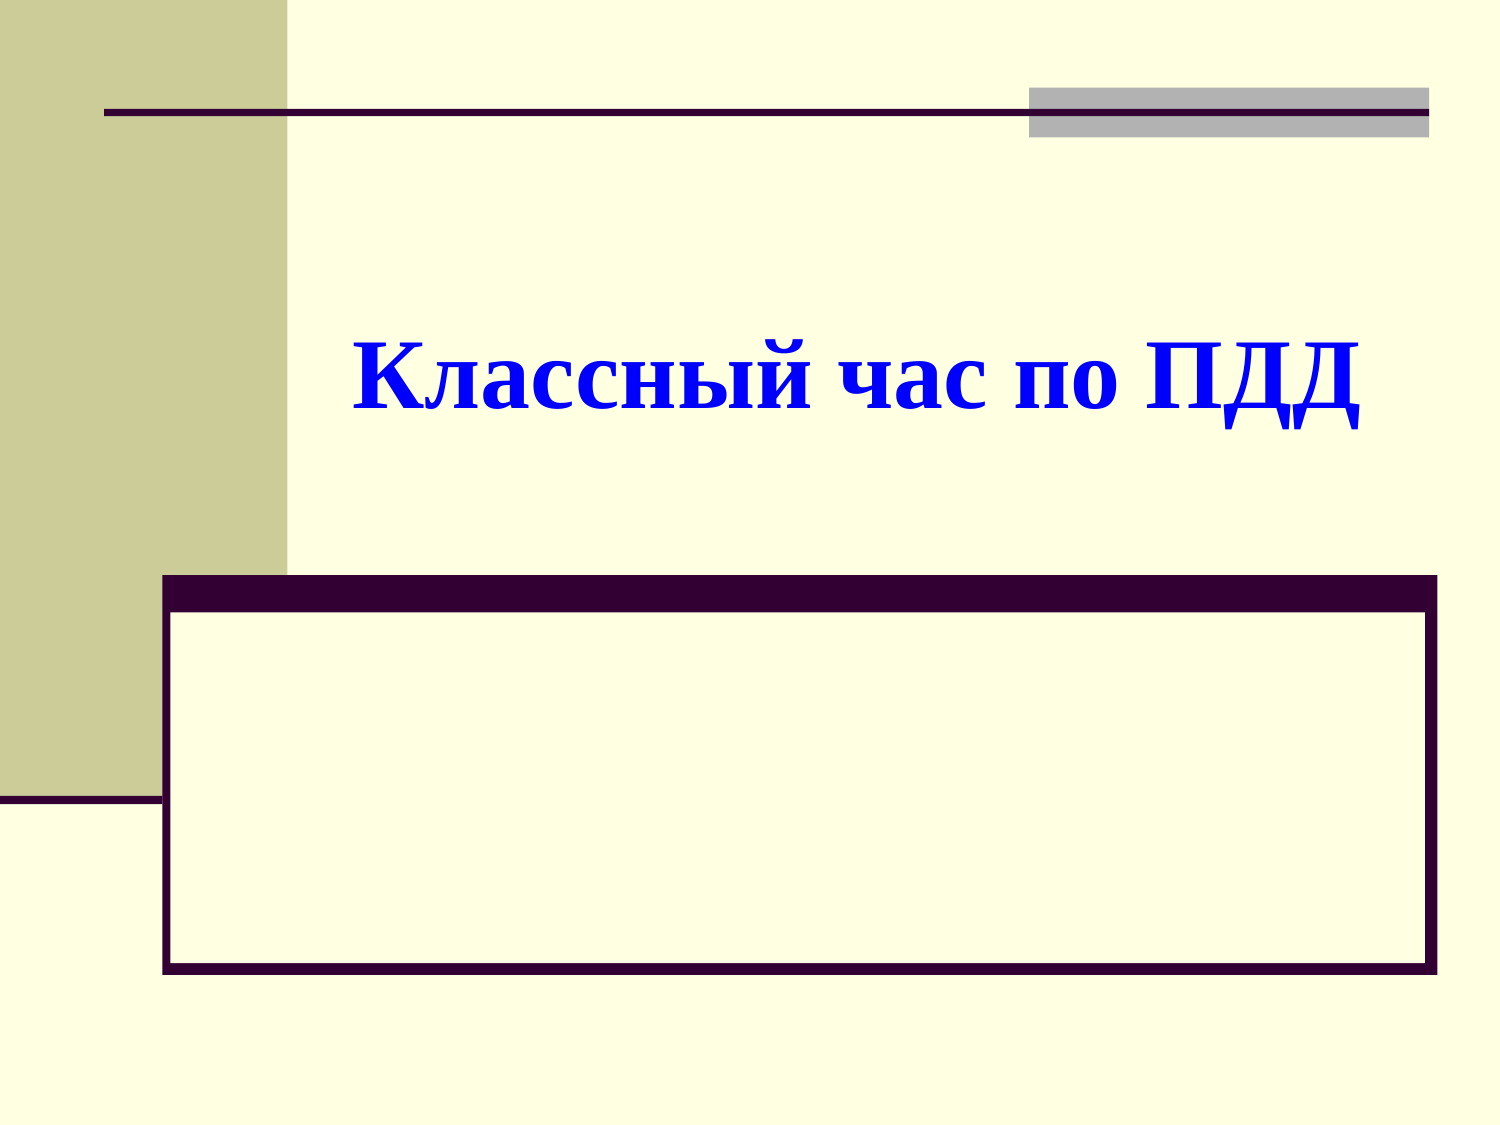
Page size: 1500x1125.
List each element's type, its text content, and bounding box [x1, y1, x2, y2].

title Классный час по ПДД [337, 187, 1426, 551]
